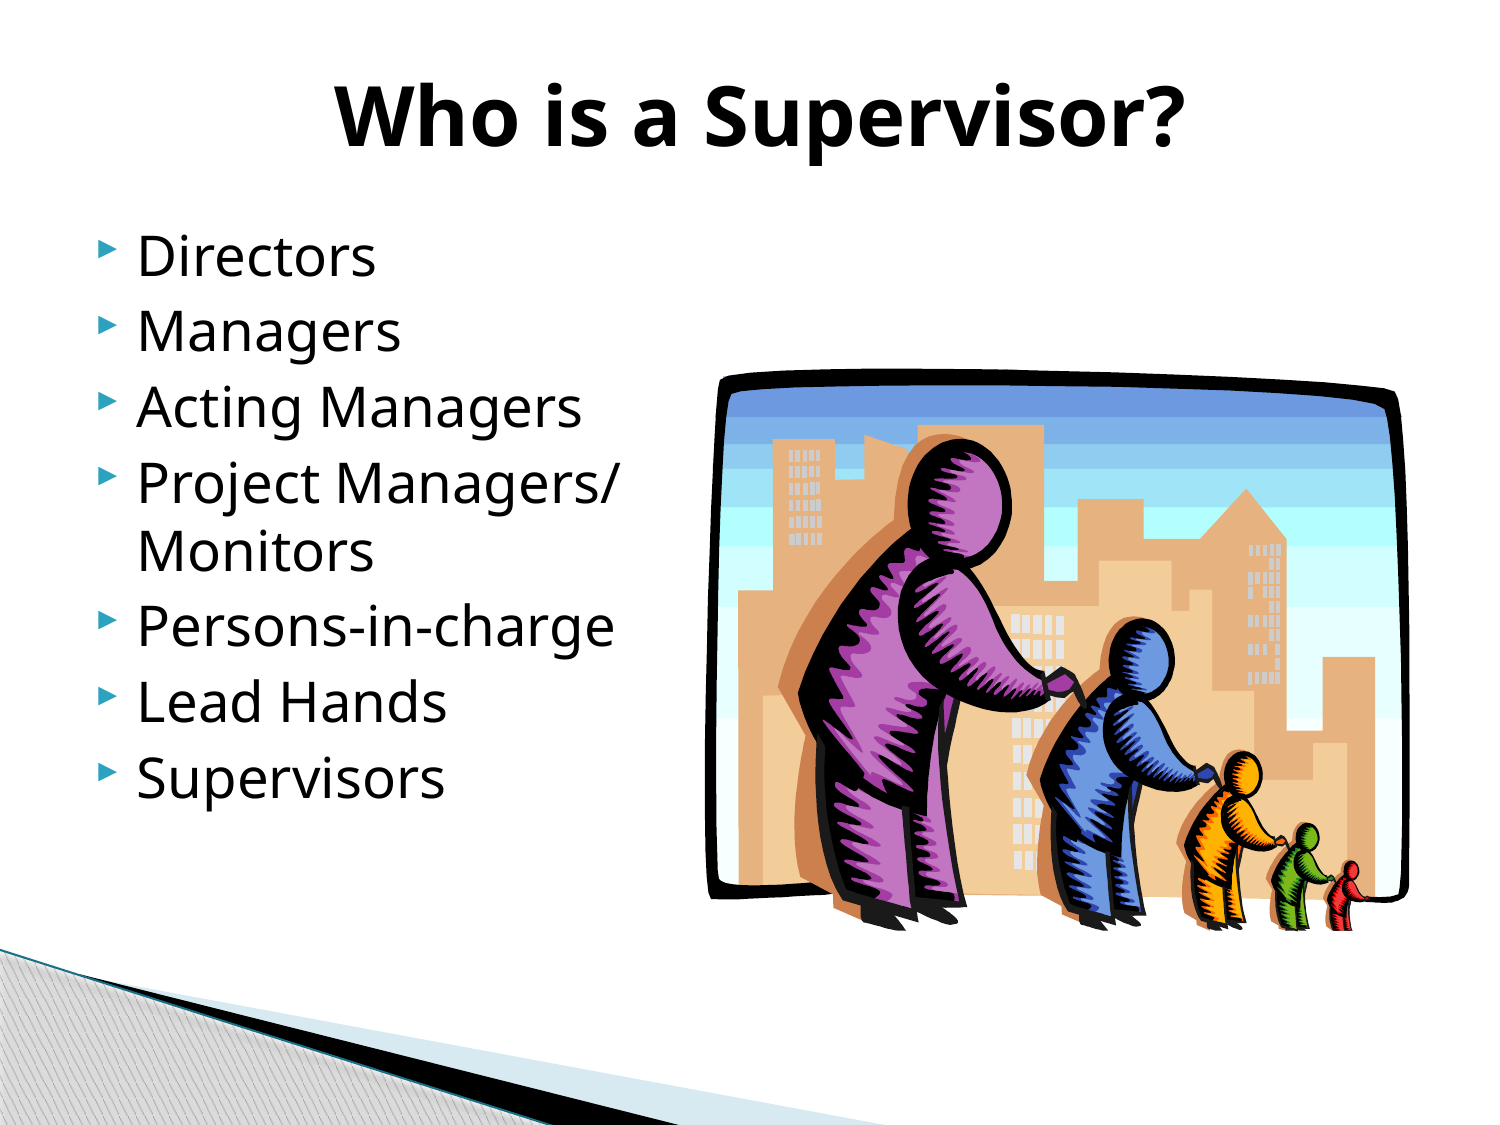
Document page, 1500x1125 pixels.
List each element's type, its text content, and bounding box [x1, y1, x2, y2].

list Directors Managers Acting Managers Project Managers/ Monitors Persons-in-charge Lead Hands Supervisors [62, 212, 1413, 955]
picture [699, 362, 1415, 938]
text_box Who is a Supervisor? [41, 38, 1480, 189]
